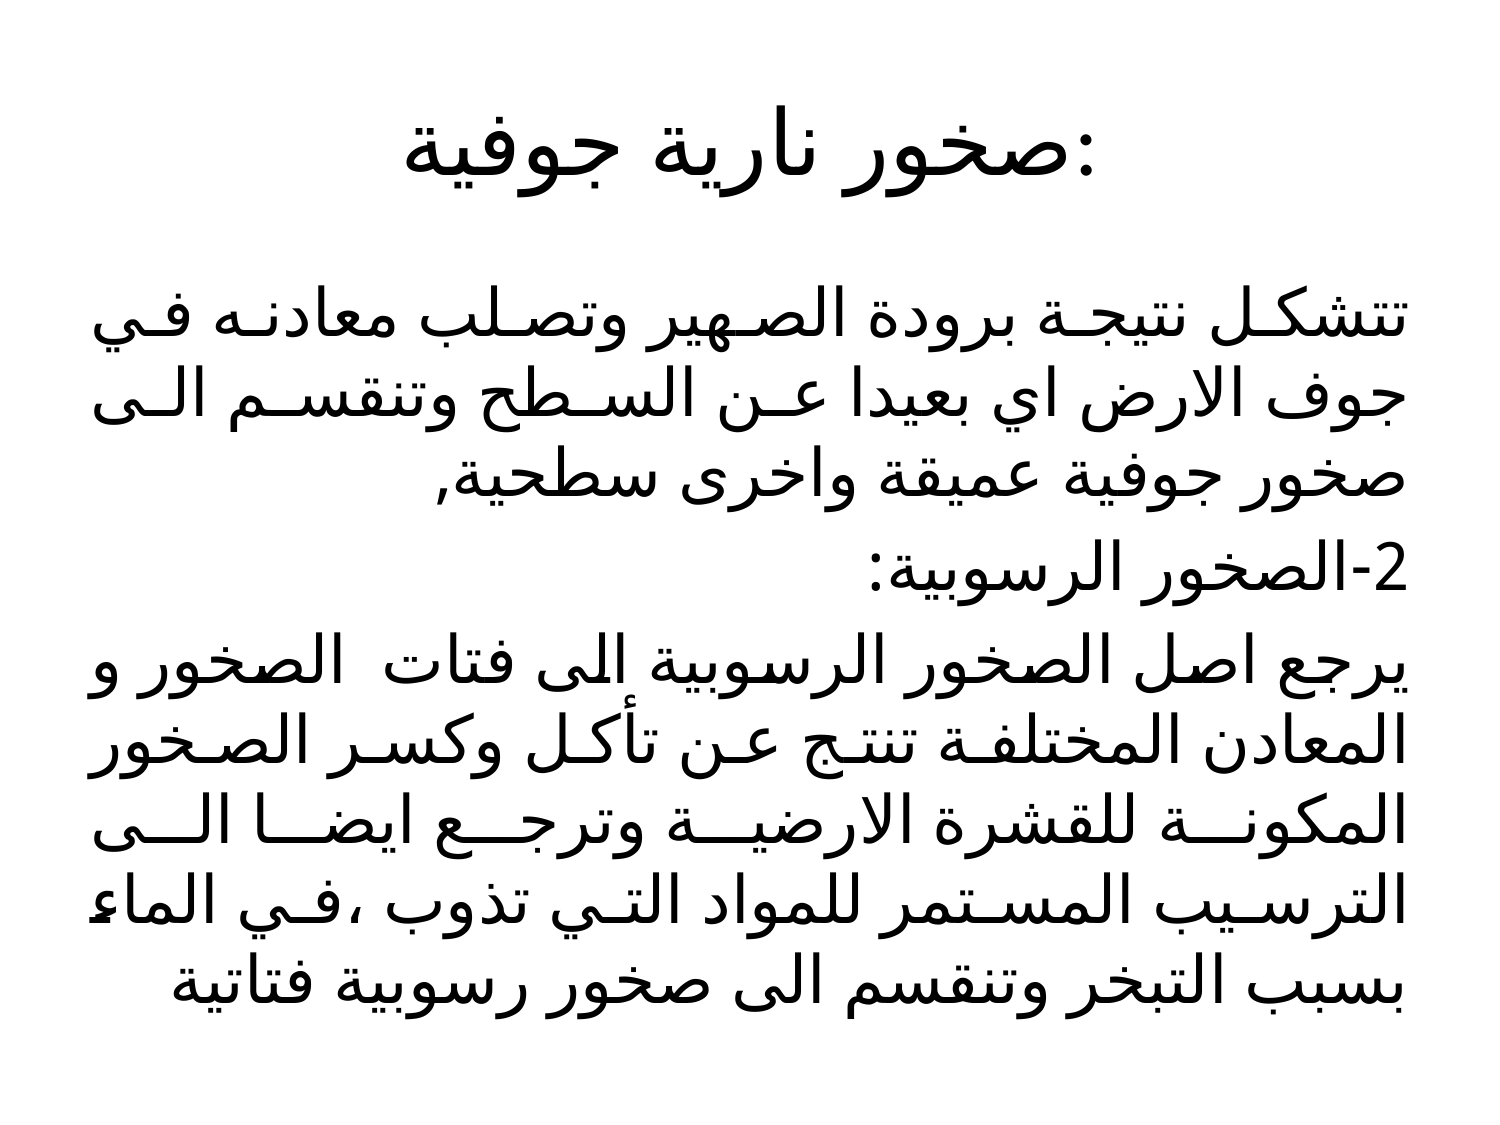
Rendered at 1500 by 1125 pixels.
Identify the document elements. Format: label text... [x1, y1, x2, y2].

list تتشكل نتيجة برودة الصهير وتصلب معادنه في جوف الارض اي بعيدا عن السطح وتنقسم الى صخور جوفية عميقة واخرى سطحية, 2-الصخور الرسوبية: يرجع اصل الصخور الرسوبية الى فتات الصخور و المعادن المختلفة تنتج عن تأكل وكسر الصخور المكونة للقشرة الارضية وترجع ايضا الى الترسيب المستمر للمواد التي تذوب ،في الماء بسبب التبخر وتنقسم الى صخور رسوبية فتاتية [75, 262, 1425, 1005]
title صخور نارية جوفية: [75, 45, 1425, 233]
